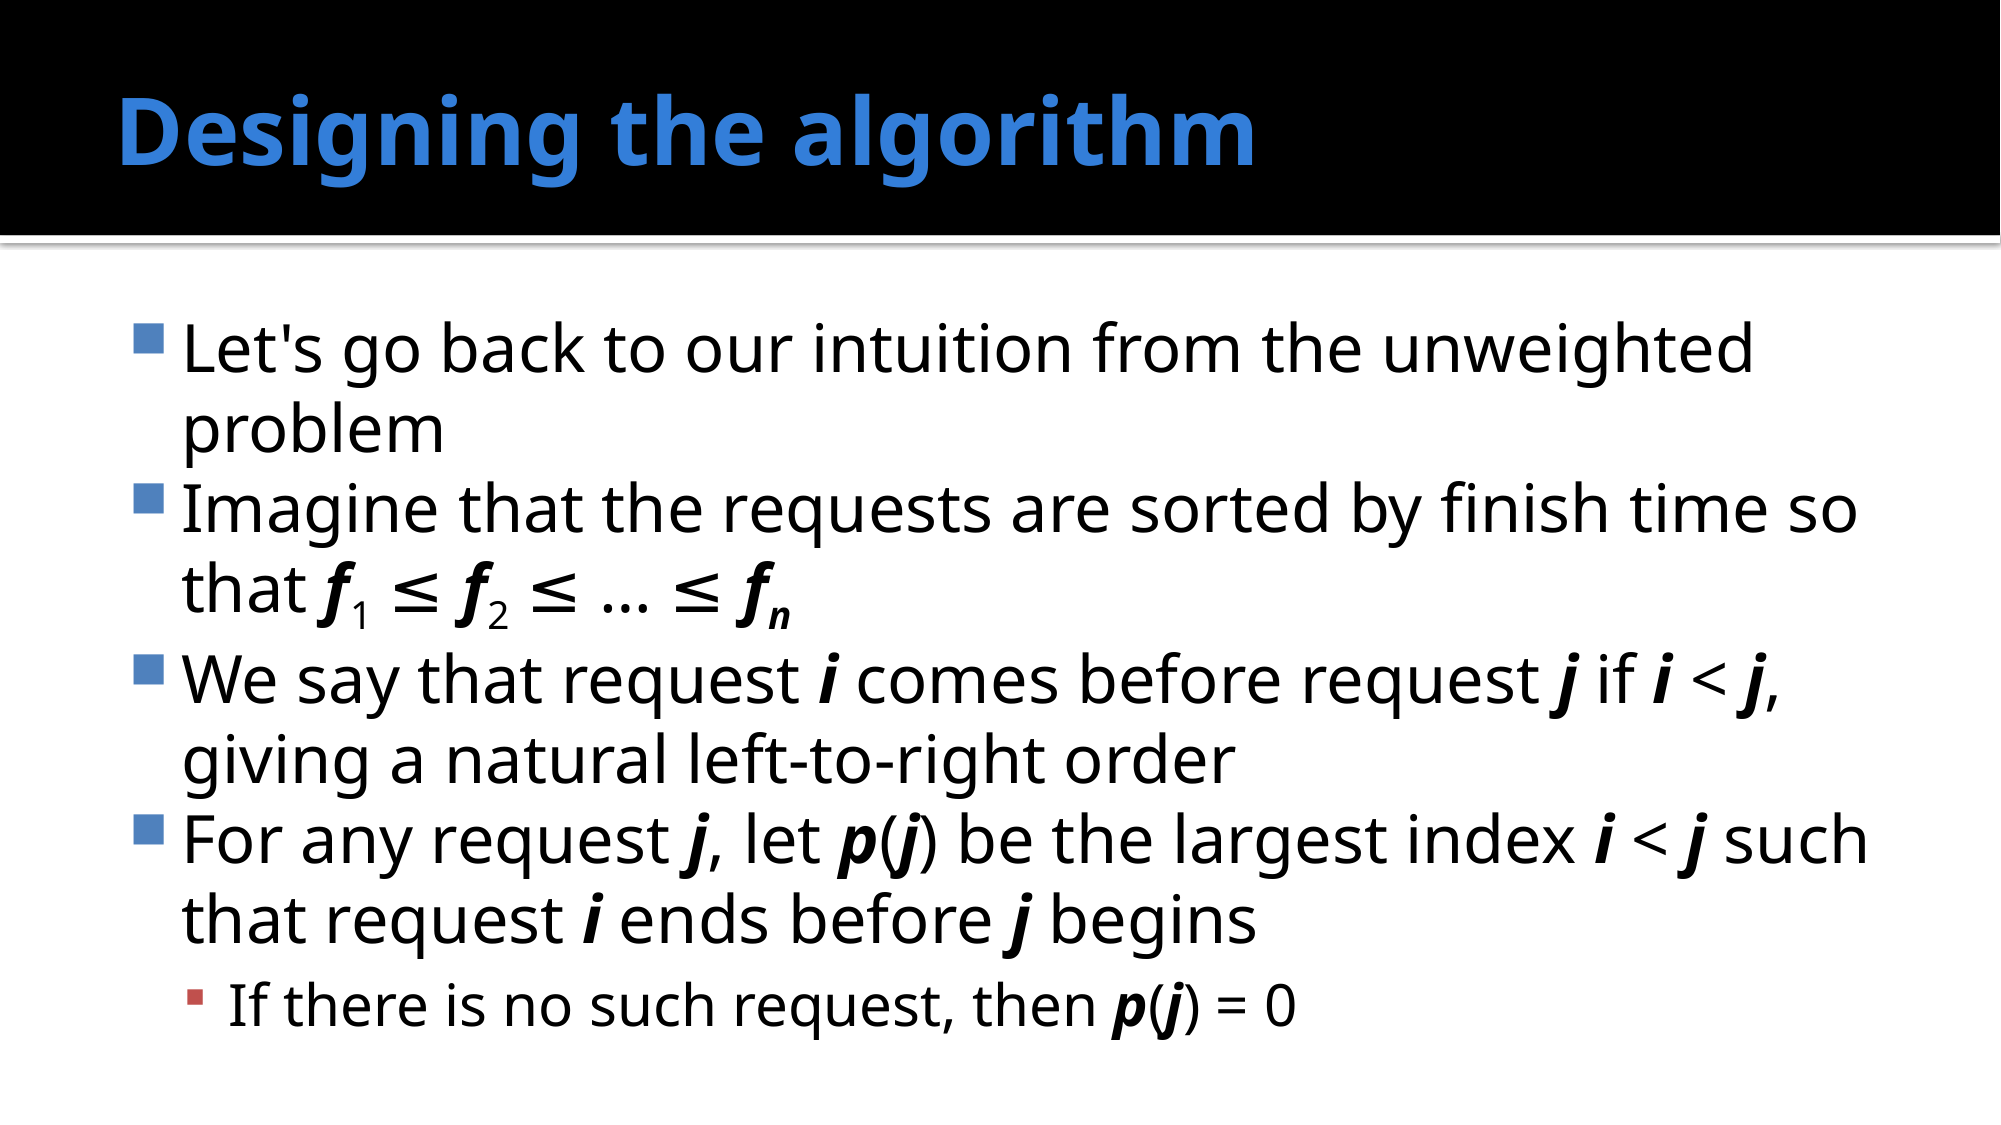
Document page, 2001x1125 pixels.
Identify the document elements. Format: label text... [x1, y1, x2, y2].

title Designing the algorithm [99, 25, 1900, 231]
list Let's go back to our intuition from the unweighted problem Imagine that the requests are sorted by finish time so that f1 ≤ f2 ≤ … ≤ fn We say that request i comes before request j if i < j, giving a natural left-to-right order For any request j, let p(j) be the largest index i < j such that request i ends before j begins If there is no such request, then p(j) = 0 [99, 291, 1900, 1050]
